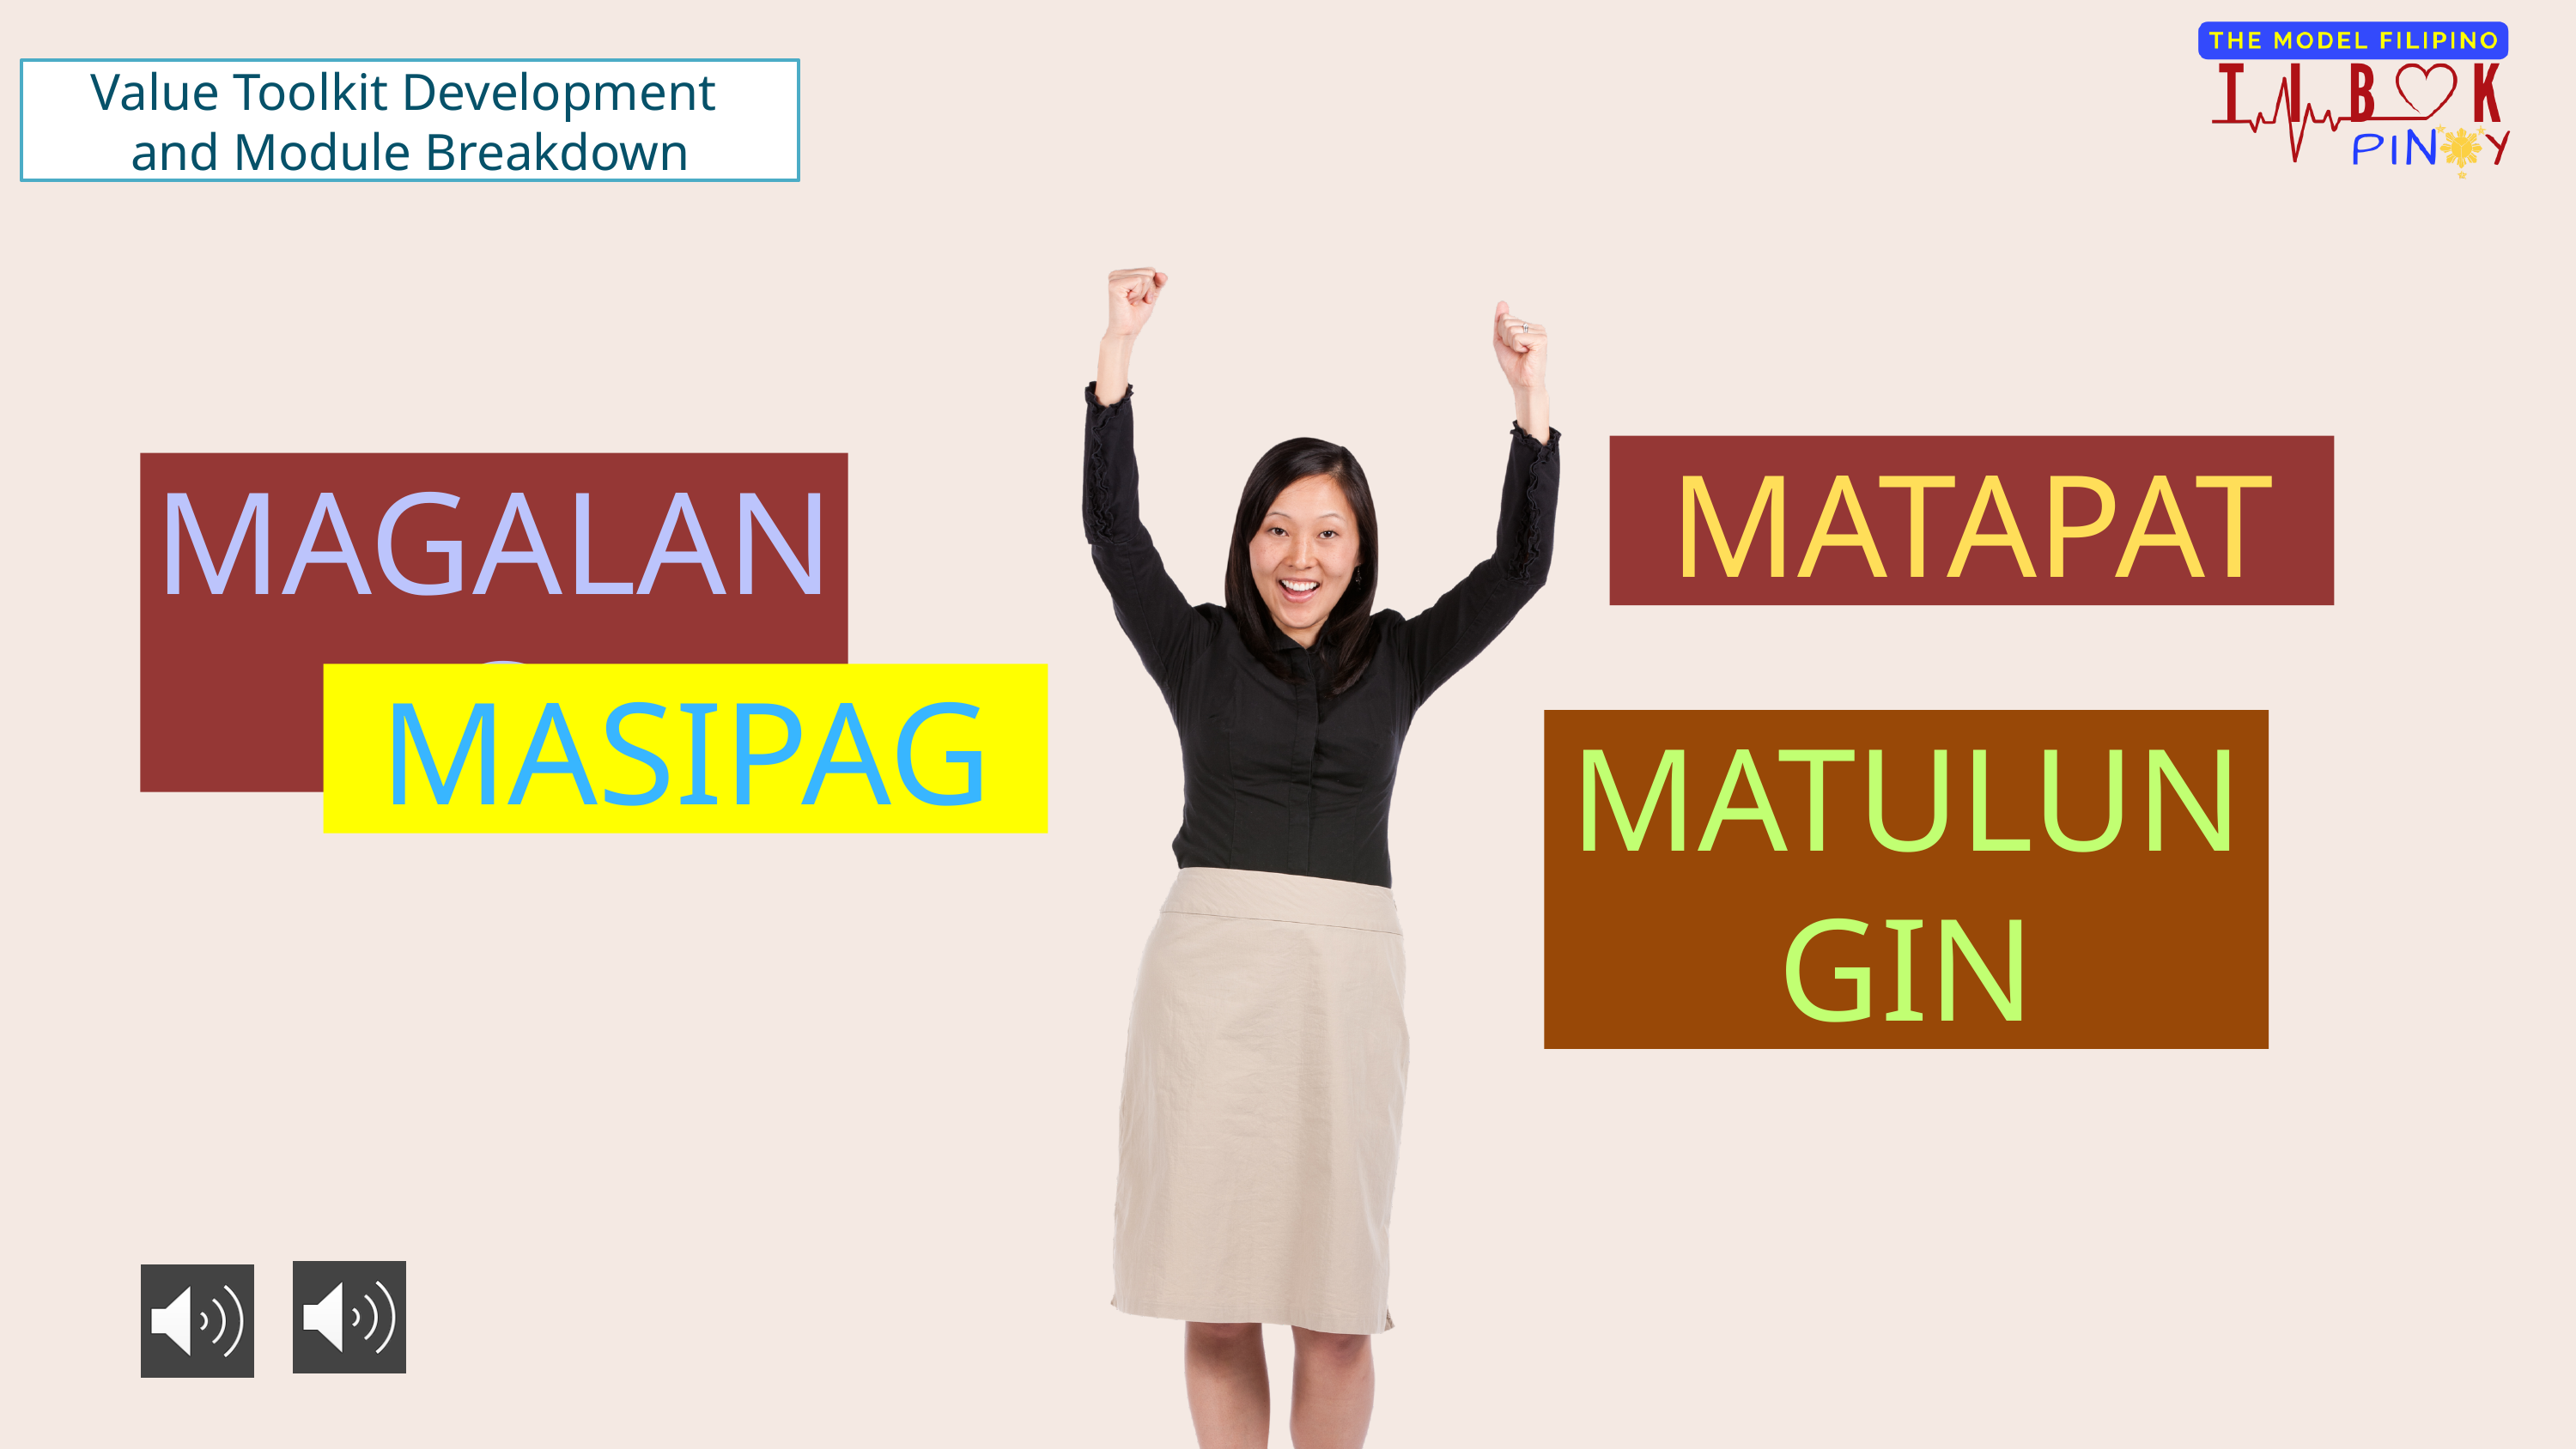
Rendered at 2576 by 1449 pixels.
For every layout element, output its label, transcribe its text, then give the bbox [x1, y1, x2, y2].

text_box MASIPAG [323, 664, 1048, 834]
text_box Value Toolkit Development and Module Breakdown [20, 58, 800, 182]
text_box MATAPAT [1609, 435, 2335, 606]
picture [140, 1264, 255, 1379]
picture [2167, 0, 2549, 294]
text_box MATULUNGIN [1568, 710, 2269, 1049]
text_box MAGALANG [140, 452, 848, 792]
picture [1081, 266, 1562, 1449]
picture [292, 1259, 407, 1375]
